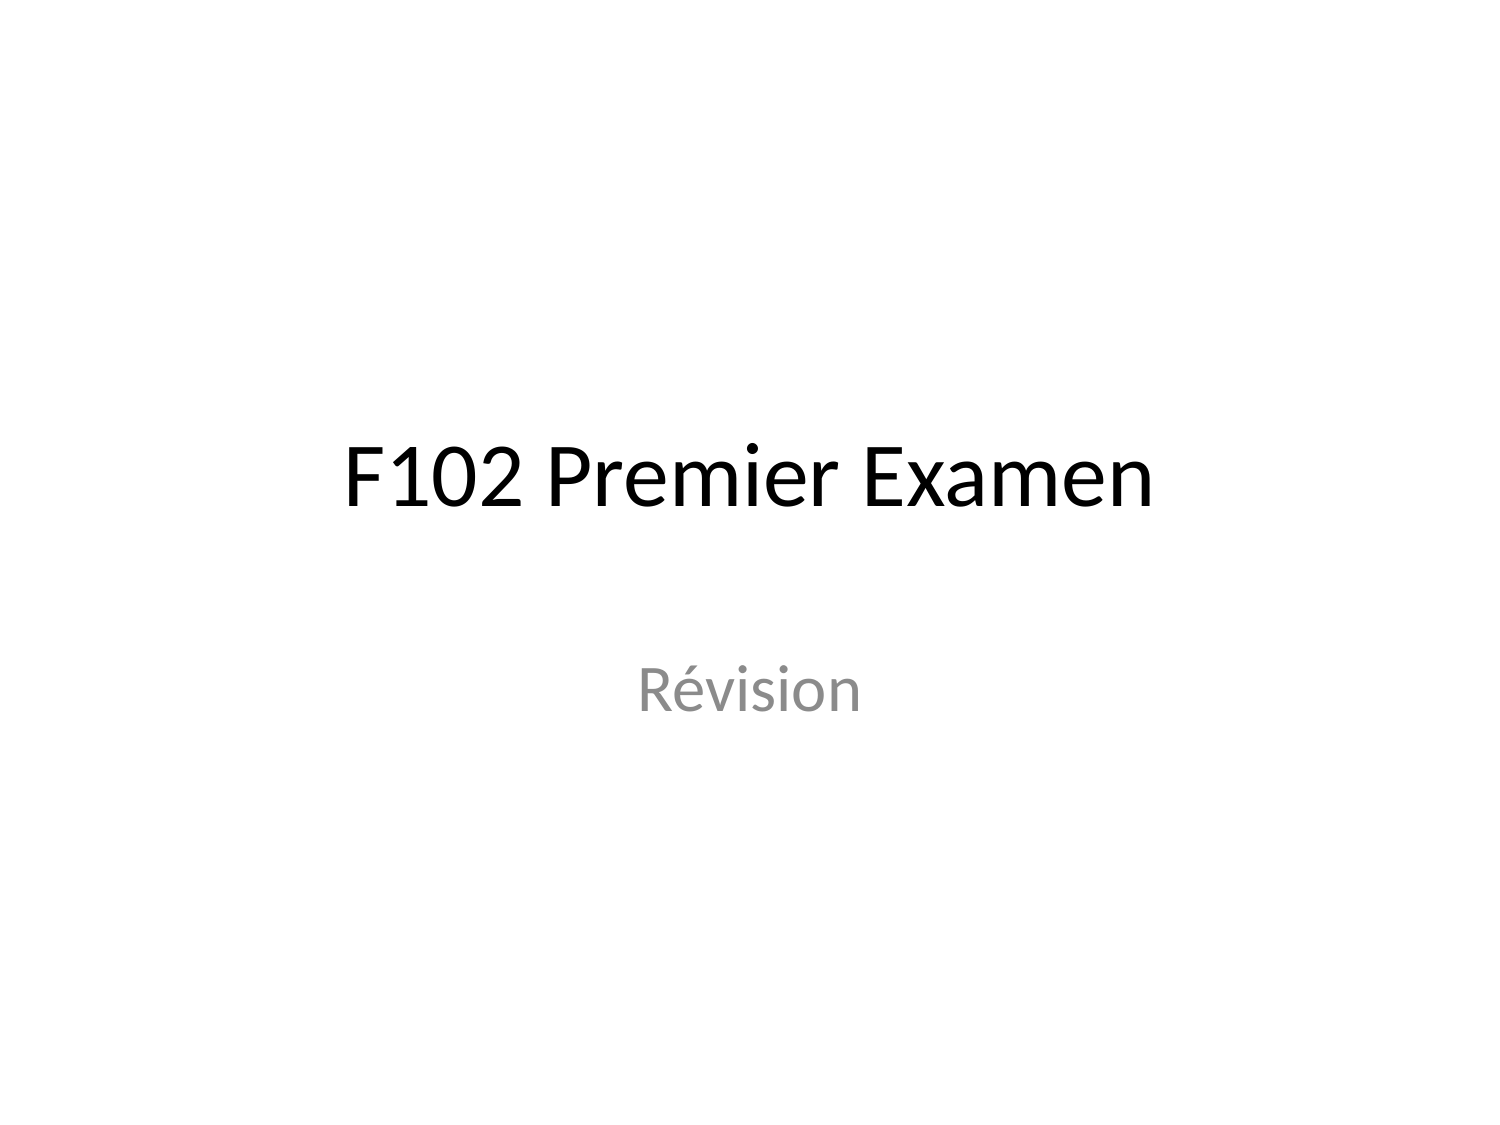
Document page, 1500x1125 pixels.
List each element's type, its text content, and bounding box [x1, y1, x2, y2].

subtitle Révision [225, 637, 1275, 925]
title F102 Premier Examen [112, 349, 1388, 591]
